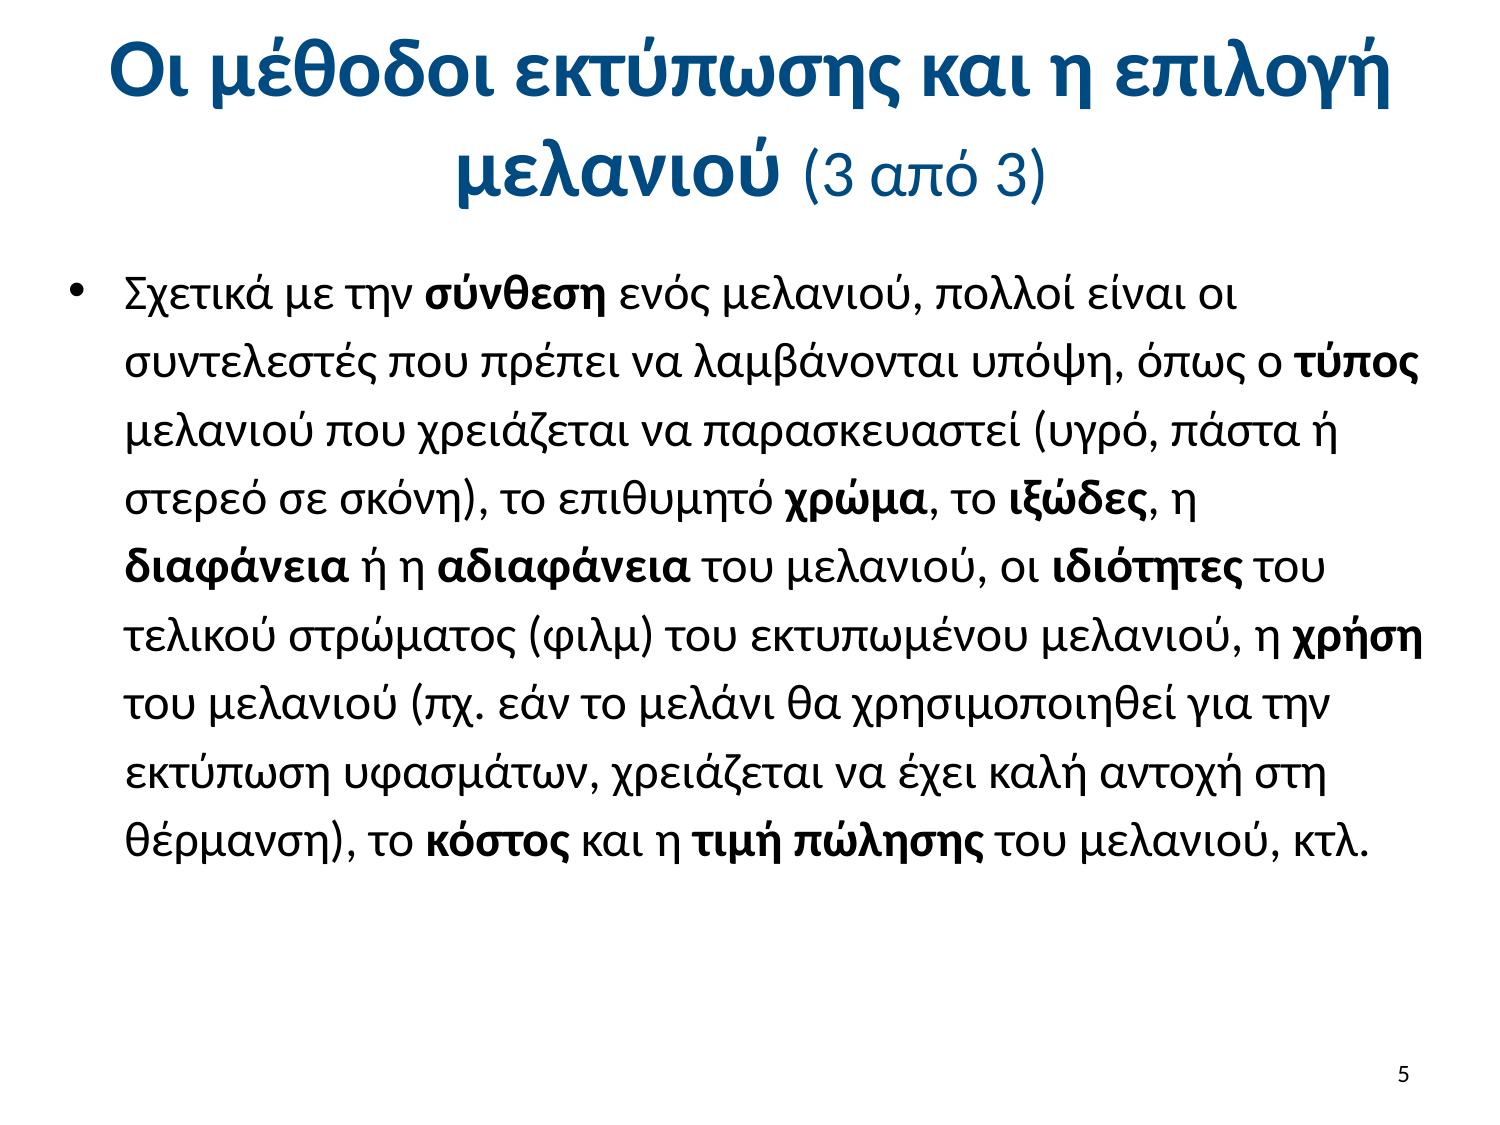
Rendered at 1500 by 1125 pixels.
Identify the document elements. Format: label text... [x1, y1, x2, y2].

list Σχετικά με την σύνθεση ενός μελανιού, πολλοί είναι οι συντελεστές που πρέπει να λαμβάνονται υπόψη, όπως ο τύπος μελανιού που χρειάζεται να παρασκευαστεί (υγρό, πάστα ή στερεό σε σκόνη), το επιθυμητό χρώμα, το ιξώδες, η διαφάνεια ή η αδιαφάνεια του μελανιού, οι ιδιότητες του τελικού στρώματος (φιλμ) του εκτυπωμένου μελανιού, η χρήση του μελανιού (πχ. εάν το μελάνι θα χρησιμοποιηθεί για την εκτύπωση υφασμάτων, χρειάζεται να έχει καλή αντοχή στη θέρμανση), το κόστος και η τιμή πώλησης του μελανιού, κτλ. [53, 243, 1447, 1024]
title Οι μέθοδοι εκτύπωσης και η επιλογή μελανιού (3 από 3) [76, 19, 1427, 208]
slide_number 4 [1074, 1042, 1425, 1103]
